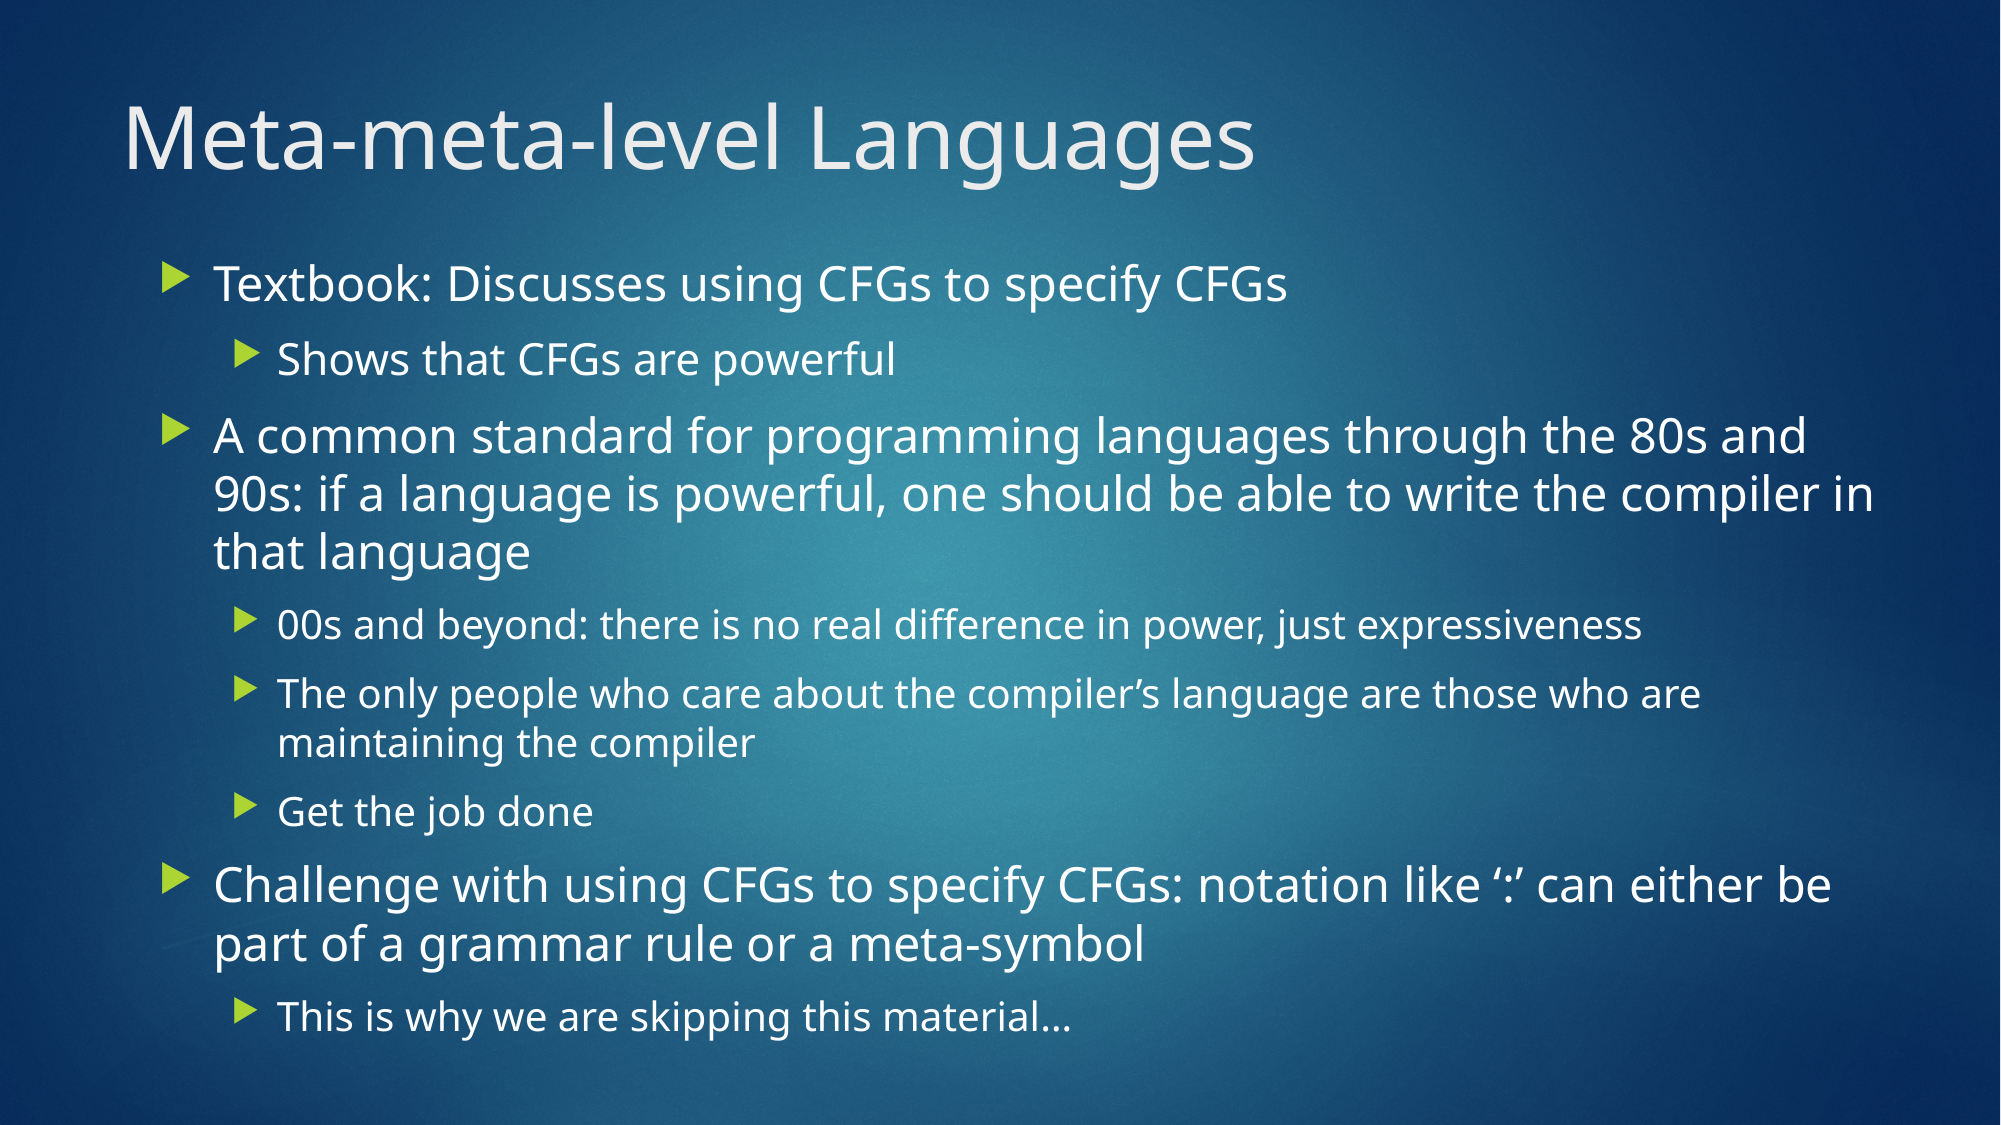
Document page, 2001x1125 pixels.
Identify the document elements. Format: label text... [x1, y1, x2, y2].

list Textbook: Discusses using CFGs to specify CFGs Shows that CFGs are powerful A common standard for programming languages through the 80s and 90s: if a language is powerful, one should be able to write the compiler in that language 00s and beyond: there is no real difference in power, just expressiveness The only people who care about the compiler’s language are those who are maintaining the compiler Get the job done Challenge with using CFGs to specify CFGs: notation like ‘:’ can either be part of a grammar rule or a meta-symbol This is why we are skipping this material… [143, 245, 1894, 1051]
title Meta-meta-level Languages [106, 74, 1649, 304]
